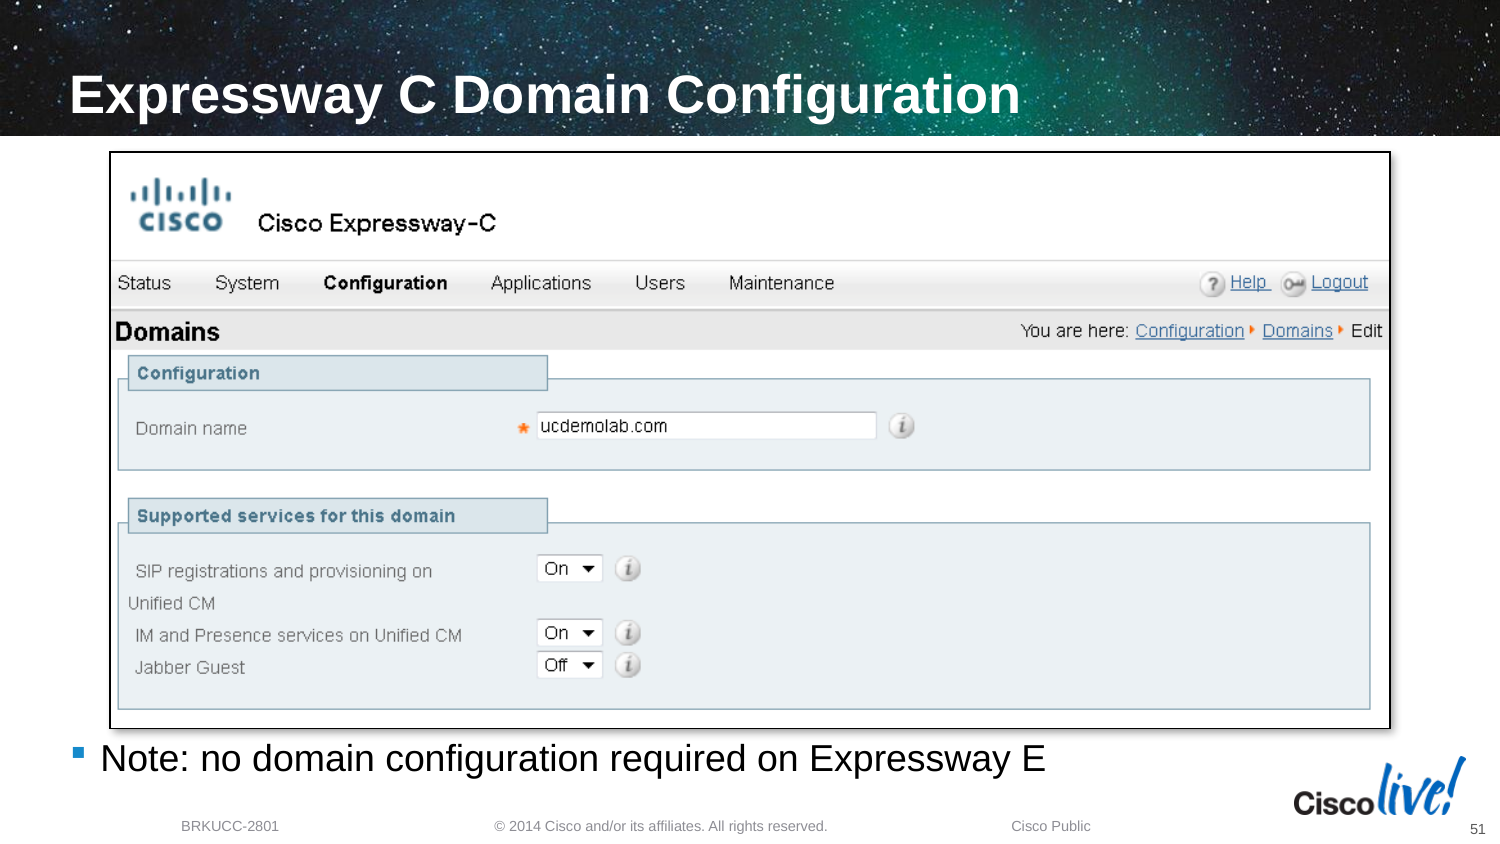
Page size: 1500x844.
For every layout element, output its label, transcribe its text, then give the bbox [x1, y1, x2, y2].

slide_number 51 [1440, 812, 1500, 844]
list Note: no domain configuration required on Expressway E [54, 177, 1434, 788]
picture [0, 0, 1500, 136]
picture [1294, 756, 1466, 815]
picture [110, 152, 1390, 729]
title Expressway C Domain Configuration [54, 6, 1435, 133]
